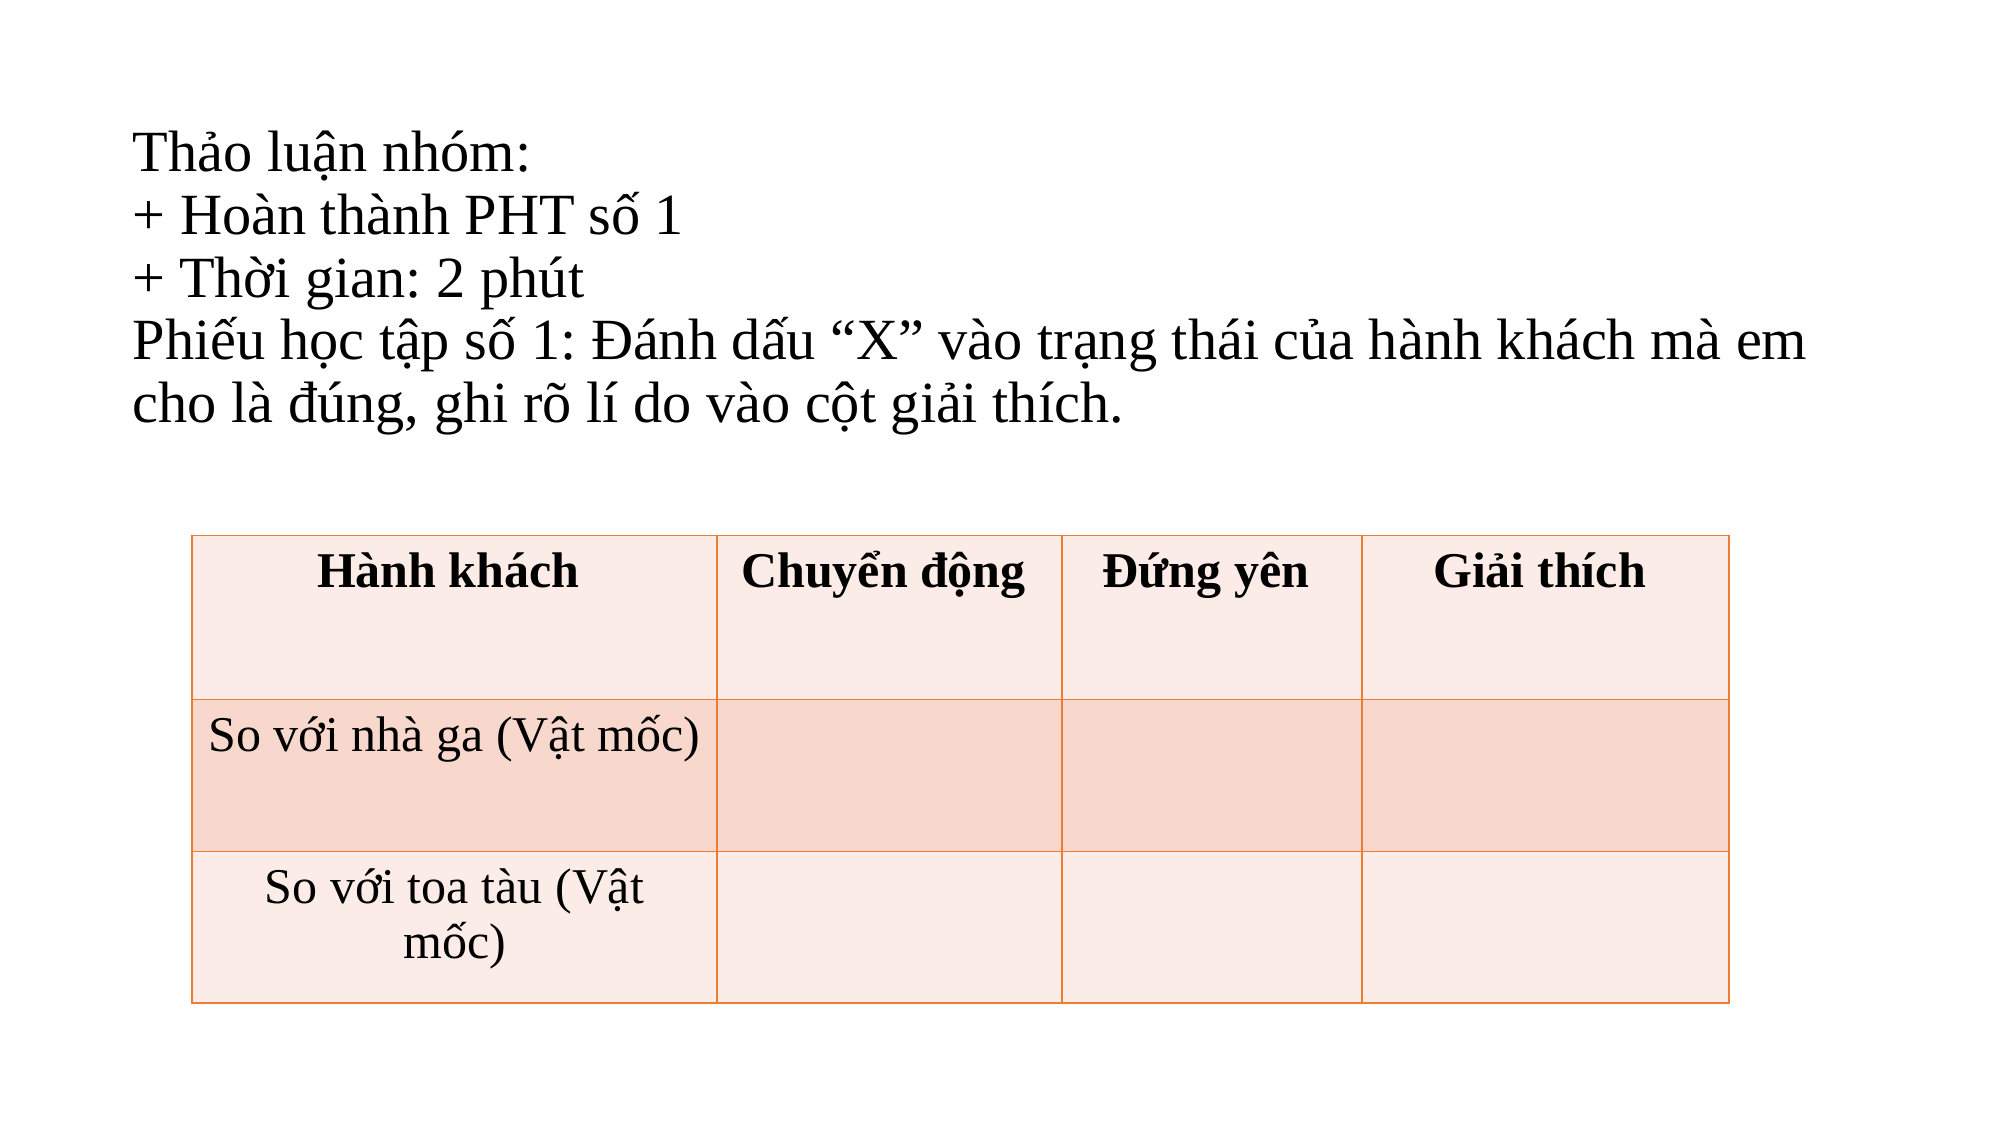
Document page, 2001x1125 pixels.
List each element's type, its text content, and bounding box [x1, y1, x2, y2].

table_header Chuyển động [718, 536, 1061, 699]
table_cell [1363, 700, 1728, 851]
table_cell [718, 700, 1061, 851]
table_cell [718, 852, 1061, 1002]
table_cell So với nhà ga (Vật mốc) [193, 700, 716, 851]
table_cell So với toa tàu (Vật mốc) [193, 852, 716, 1002]
table_header Đứng yên [1063, 536, 1361, 699]
table_cell [1063, 852, 1361, 1002]
table_header Giải thích [1363, 536, 1728, 699]
table_cell [1363, 852, 1728, 1002]
title Thảo luận nhóm: + Hoàn thành PHT số 1 + Thời gian: 2 phút Phiếu học tập số 1: Đánh dấu “X” vào trạng thái của hành khách mà em cho là đúng, ghi rõ lí do vào cột giải thích. [117, 85, 1874, 471]
table_header Hành khách [193, 536, 716, 699]
table_cell [1063, 700, 1361, 851]
